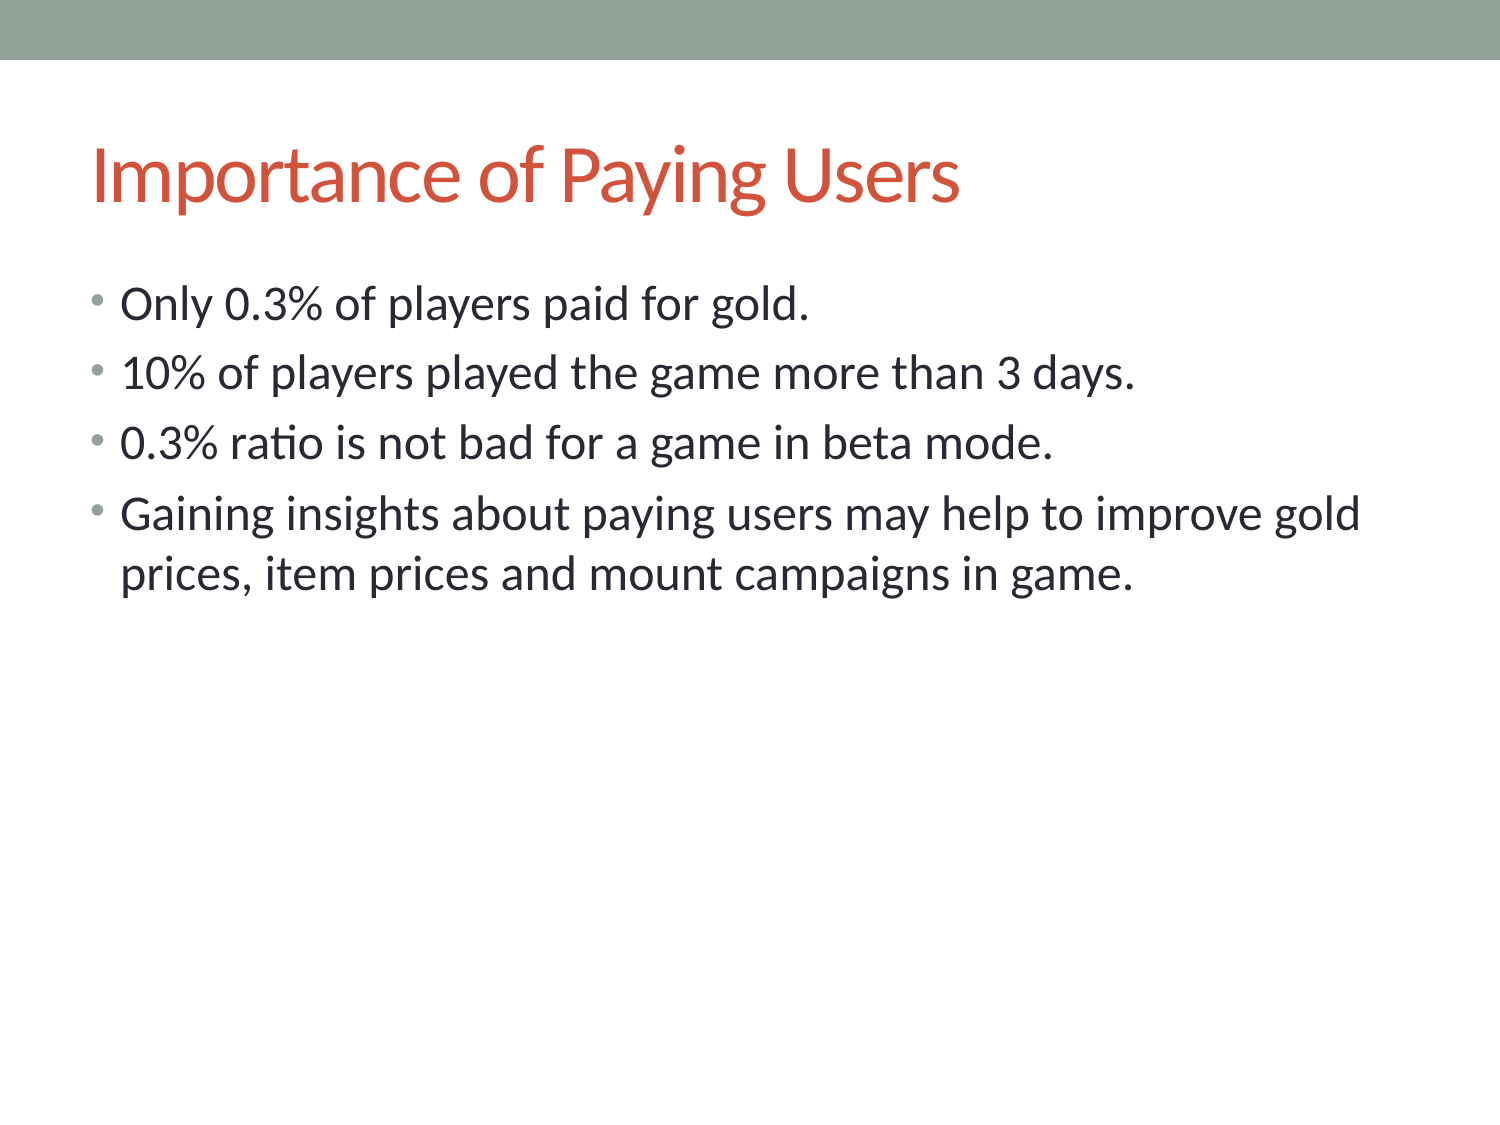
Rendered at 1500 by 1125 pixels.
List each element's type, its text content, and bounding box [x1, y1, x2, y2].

list Only 0.3% of players paid for gold. 10% of players played the game more than 3 days. 0.3% ratio is not bad for a game in beta mode. Gaining insights about paying users may help to improve gold prices, item prices and mount campaigns in game. [75, 262, 1425, 1063]
title Importance of Paying Users [75, 87, 1425, 250]
